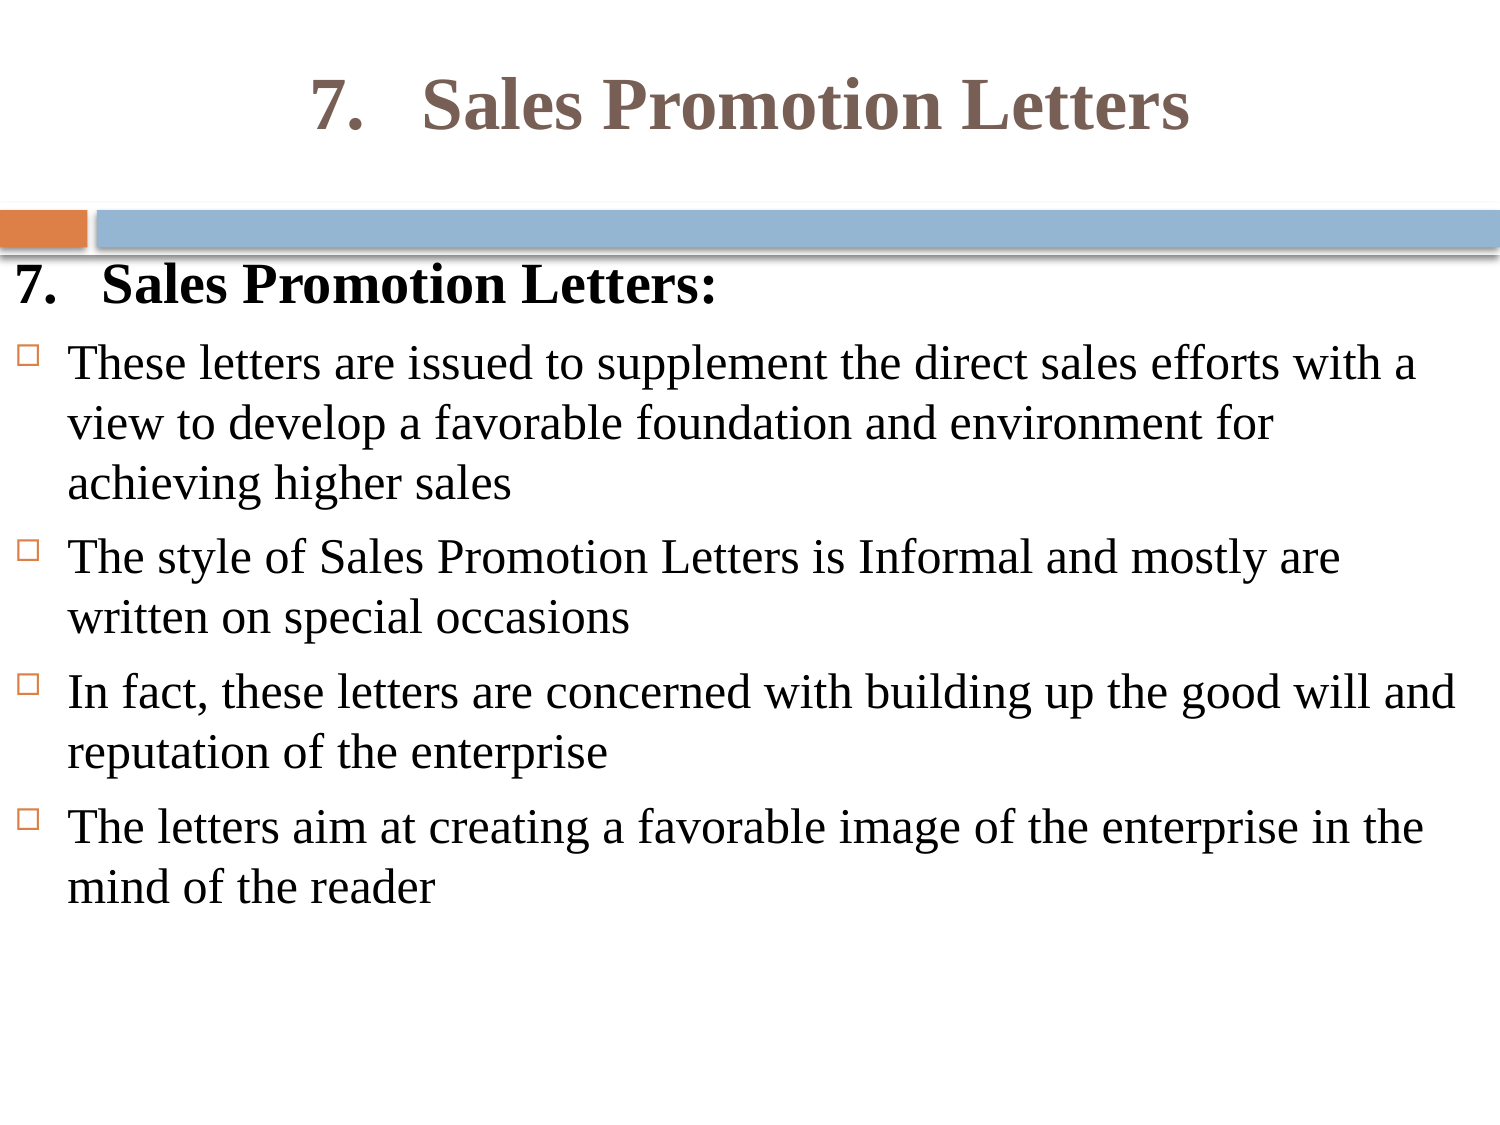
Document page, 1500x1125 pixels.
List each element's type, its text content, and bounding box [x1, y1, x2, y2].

title 7. Sales Promotion Letters [0, 24, 1500, 175]
list 7. Sales Promotion Letters: These letters are issued to supplement the direct sales efforts with a view to develop a favorable foundation and environment for achieving higher sales The style of Sales Promotion Letters is Informal and mostly are written on special occasions In fact, these letters are concerned with building up the good will and reputation of the enterprise The letters aim at creating a favorable image of the enterprise in the mind of the reader [0, 237, 1475, 1125]
